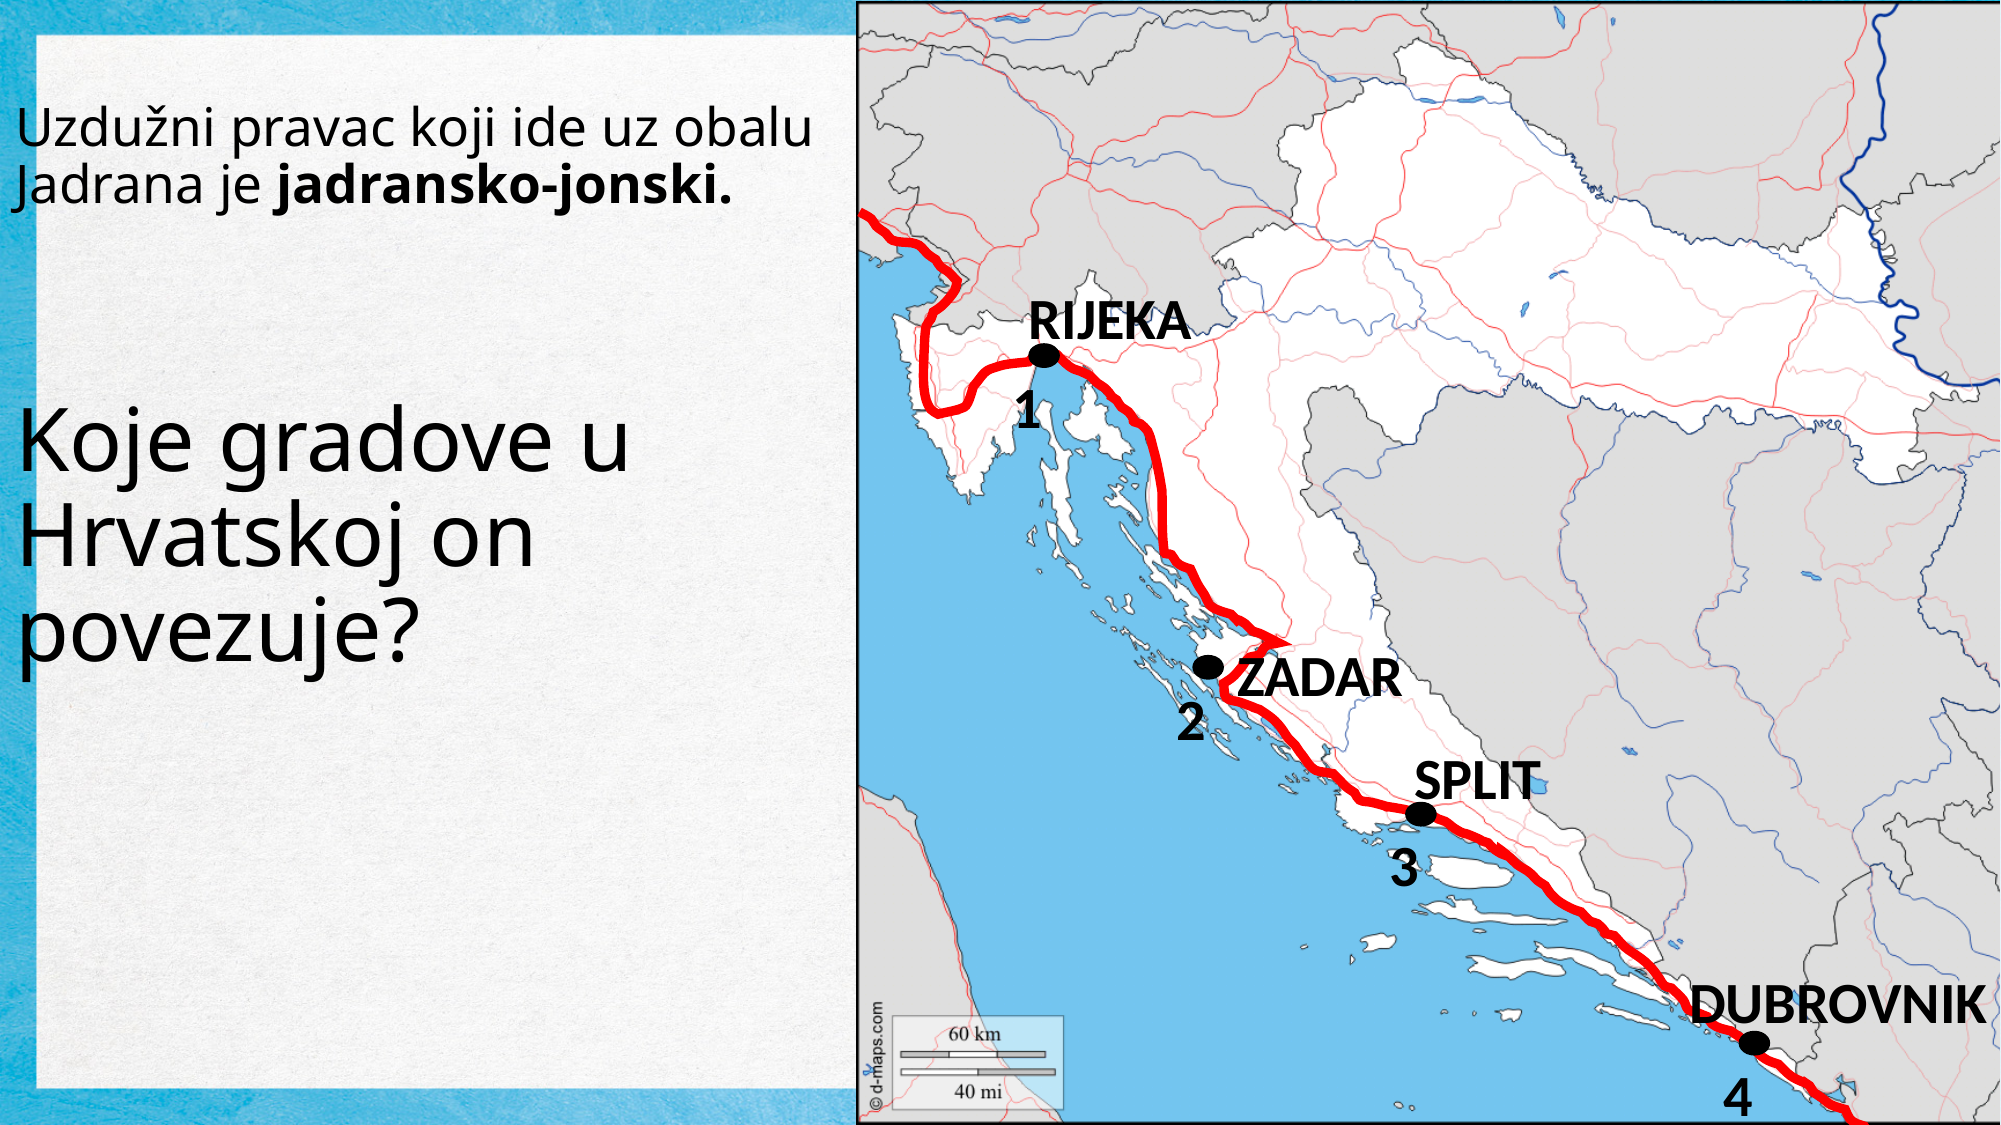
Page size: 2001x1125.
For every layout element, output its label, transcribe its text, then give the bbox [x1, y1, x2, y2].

picture [0, 0, 2001, 1125]
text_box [1708, 1031, 1770, 1125]
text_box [1374, 802, 1436, 913]
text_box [1162, 655, 1223, 767]
text_box Koje gradove u Hrvatskoj on povezuje? [0, 386, 787, 689]
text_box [998, 344, 1059, 455]
title Uzdužni pravac koji ide uz obalu Jadrana je jadransko-jonski. [0, 90, 841, 225]
